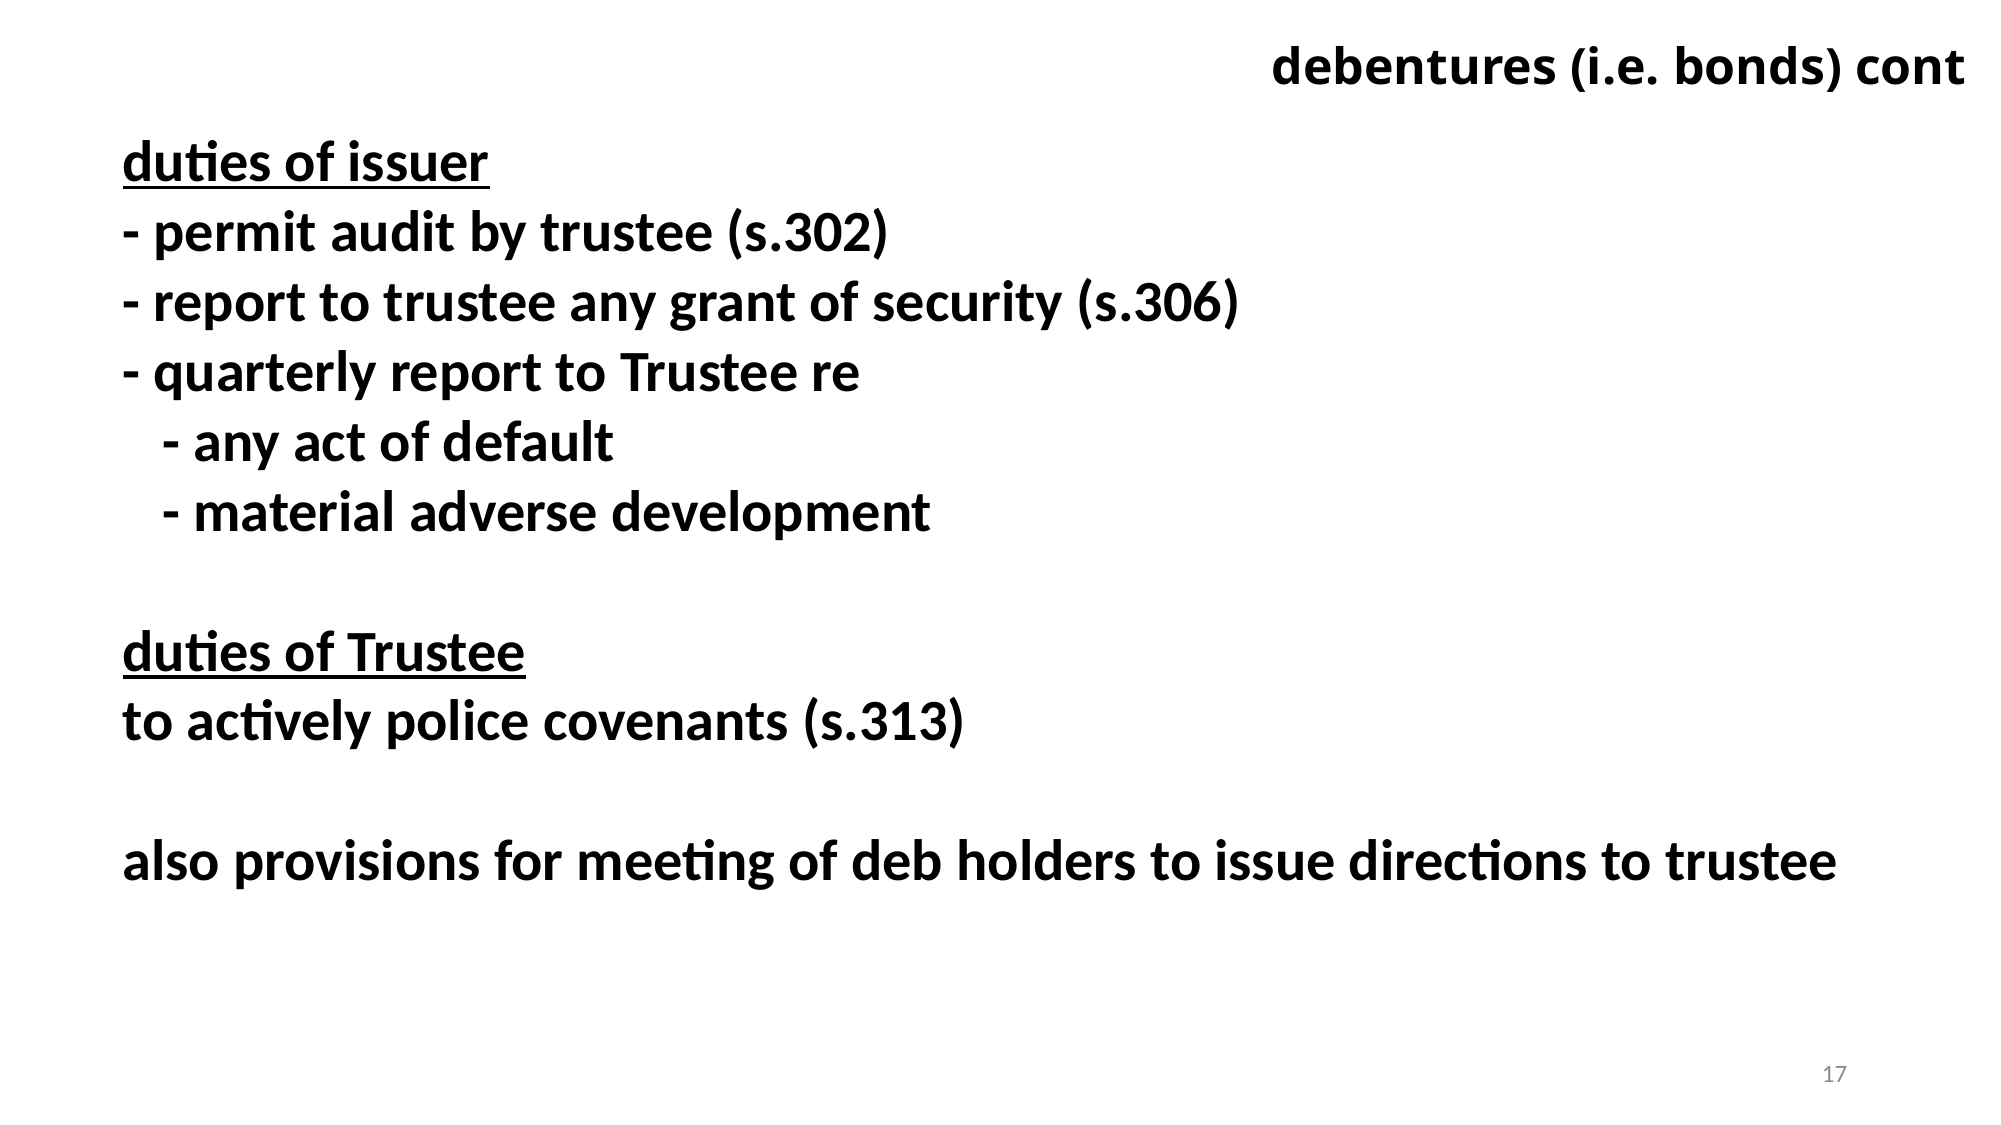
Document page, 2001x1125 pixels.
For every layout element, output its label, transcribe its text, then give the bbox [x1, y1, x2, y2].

title debentures (i.e. bonds) cont [247, 19, 1982, 117]
slide_number 17 [1412, 1042, 1863, 1103]
list duties of issuer - permit audit by trustee (s.302) - report to trustee any grant of security (s.306) - quarterly report to Trustee re - any act of default - material adverse development duties of Trustee to actively police covenants (s.313) also provisions for meeting of deb holders to issue directions to trustee [107, 116, 1866, 1059]
